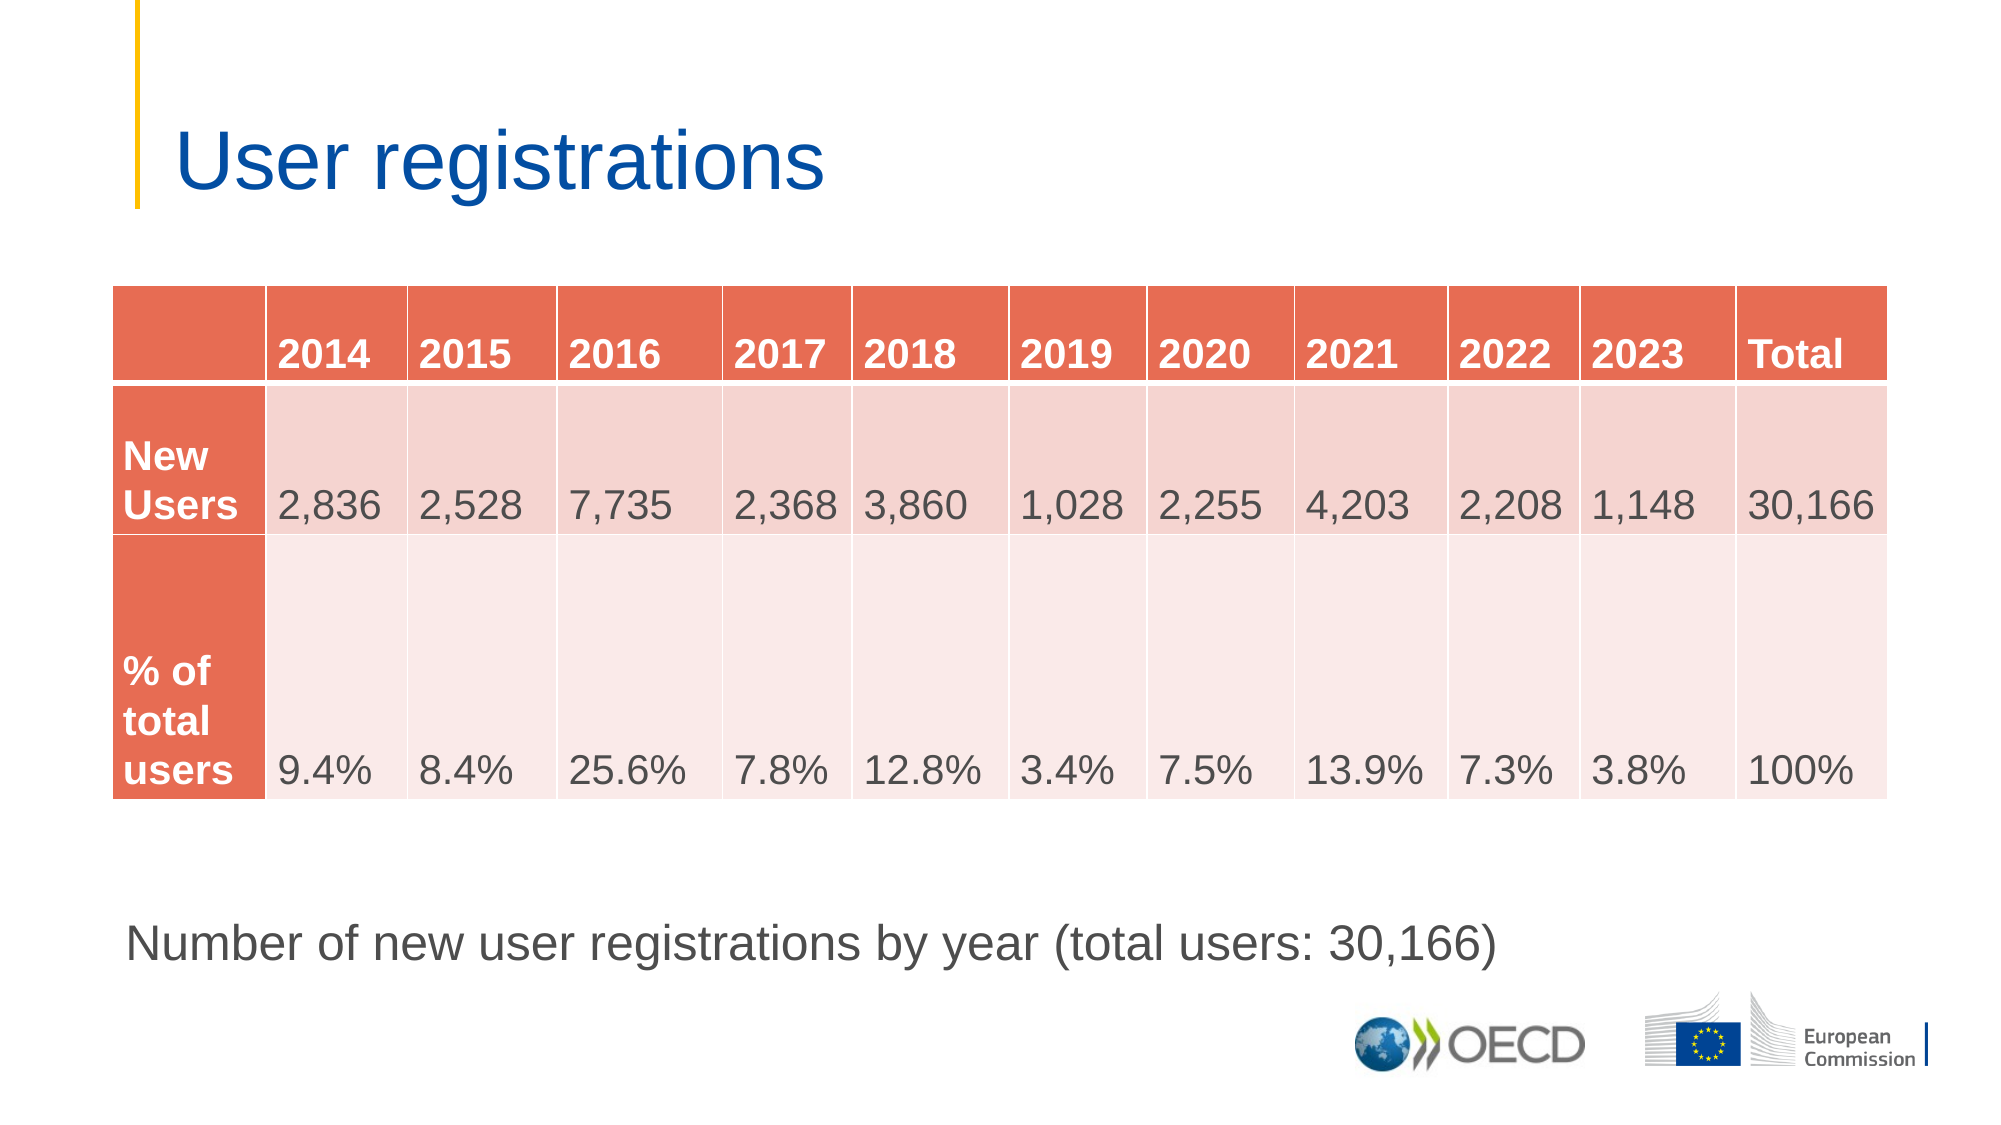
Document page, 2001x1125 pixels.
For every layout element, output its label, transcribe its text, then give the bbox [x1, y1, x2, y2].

table_header 2017 [723, 286, 851, 380]
table_header 2014 [267, 286, 407, 380]
table_header 2020 [1148, 286, 1294, 380]
table_header 2021 [1295, 286, 1447, 380]
table_header 2019 [1010, 286, 1146, 380]
picture [1645, 991, 1928, 1066]
table_cell 13.9% [1295, 535, 1447, 799]
table_header 2022 [1449, 286, 1579, 380]
table_cell 7.8% [723, 535, 851, 799]
table_header 2016 [558, 286, 722, 380]
table_cell 2,528 [408, 386, 556, 534]
table_cell 3.8% [1581, 535, 1735, 799]
table_cell 12.8% [853, 535, 1008, 799]
table_cell 2,208 [1449, 386, 1579, 534]
table_cell 3.4% [1010, 535, 1146, 799]
table_cell 30,166 [1737, 386, 1887, 534]
table_cell 25.6% [558, 535, 722, 799]
table_cell 9.4% [267, 535, 407, 799]
table_cell 1,148 [1581, 386, 1735, 534]
table_cell 2,836 [267, 386, 407, 534]
table_cell 1,028 [1010, 386, 1146, 534]
table_cell 8.4% [408, 535, 556, 799]
table_cell 3,860 [853, 386, 1008, 534]
table_cell 100% [1737, 535, 1887, 799]
table_cell 7.5% [1148, 535, 1294, 799]
table_cell 2,255 [1148, 386, 1294, 534]
table_cell New Users [113, 386, 265, 534]
table_header 2018 [853, 286, 1008, 380]
table_cell 7,735 [558, 386, 722, 534]
table_cell 4,203 [1295, 386, 1447, 534]
table_header 2023 [1581, 286, 1735, 380]
table_cell 7.3% [1449, 535, 1579, 799]
table_header [113, 286, 265, 380]
table_header Total [1737, 286, 1887, 380]
text_box Number of new user registrations by year (total users: 30,166) [110, 899, 1573, 979]
table_cell 2,368 [723, 386, 851, 534]
title User registrations [159, 79, 1885, 208]
table_cell % of total users [113, 535, 265, 799]
table_header 2015 [408, 286, 556, 380]
picture [1355, 930, 1585, 1125]
